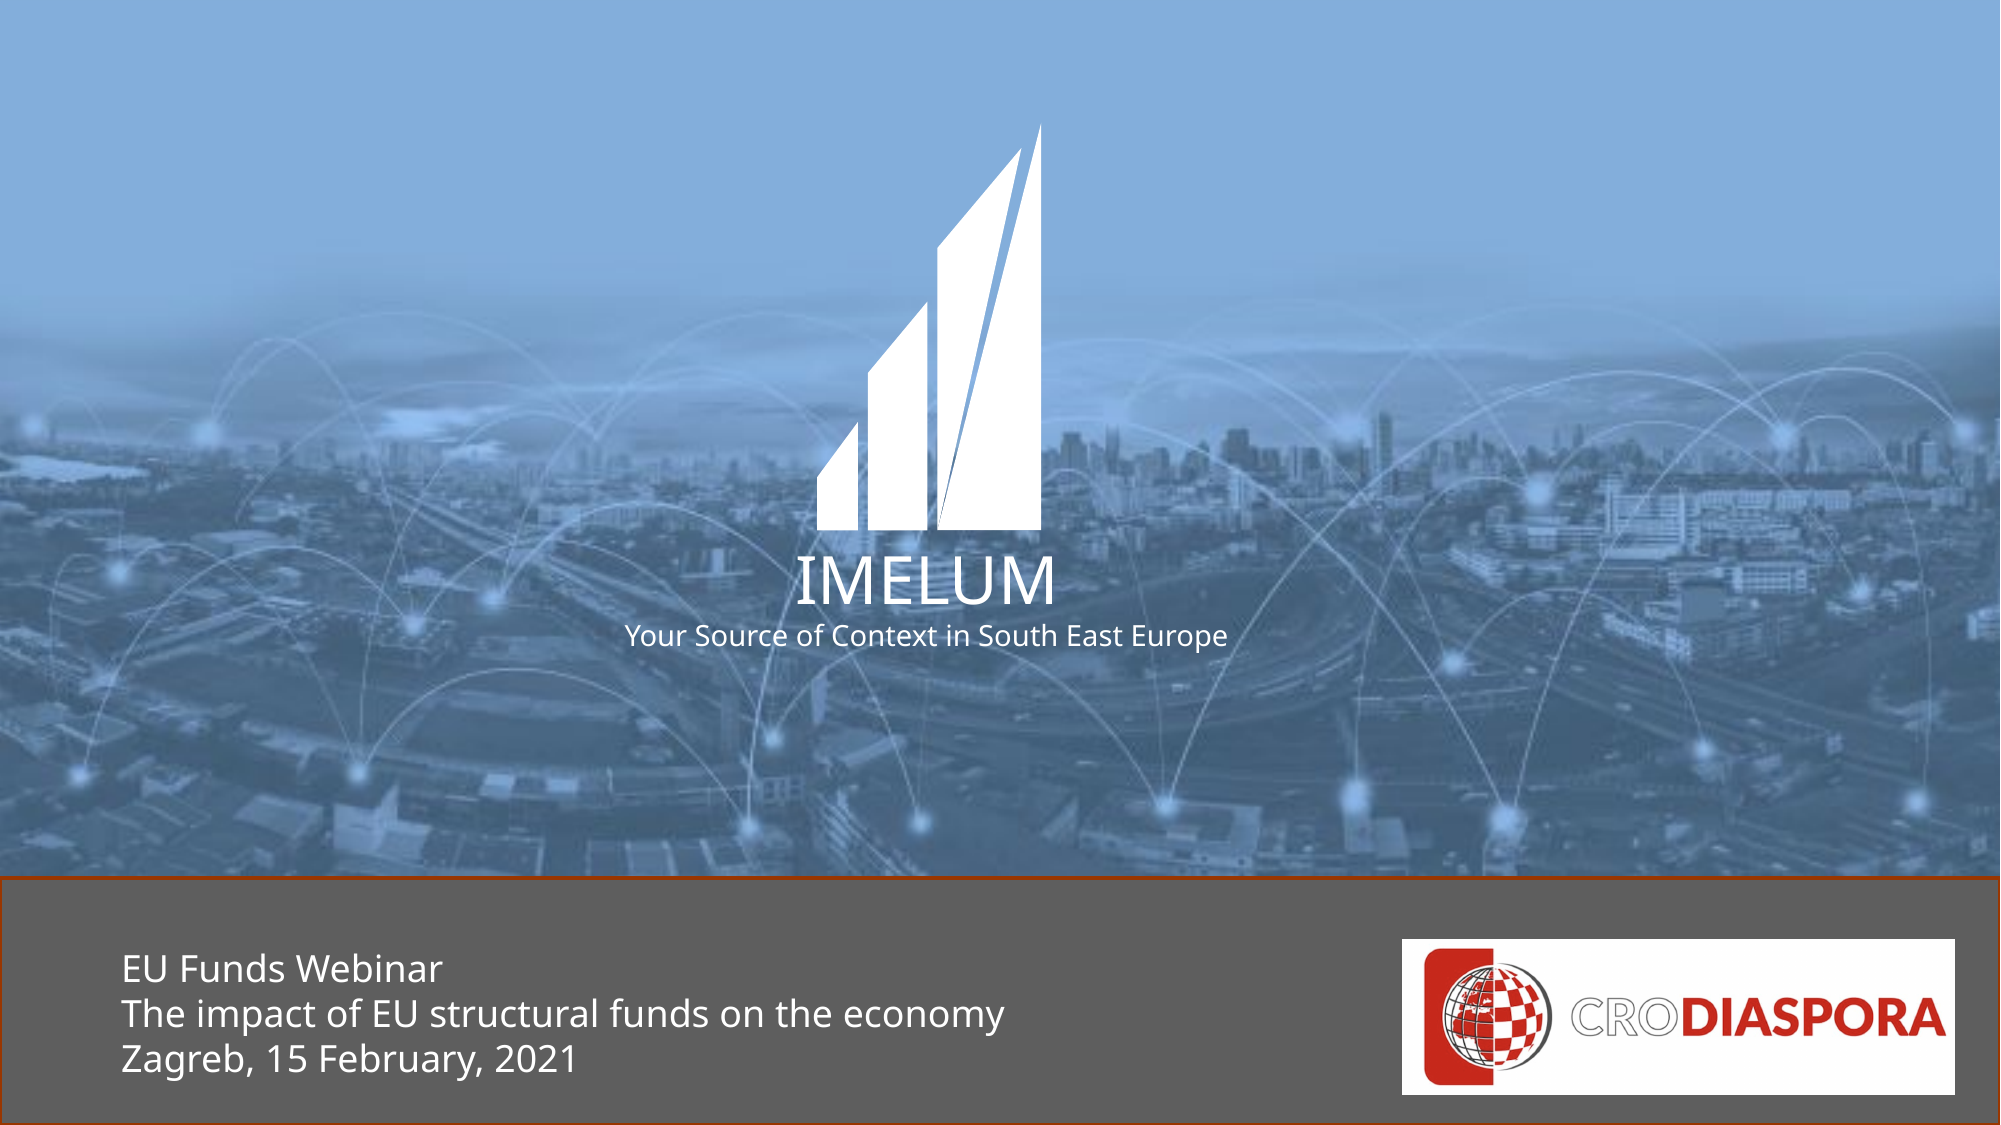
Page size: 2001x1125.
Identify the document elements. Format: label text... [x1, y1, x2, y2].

text_box [0, 890, 2000, 1125]
text_box EU Funds Webinar The impact of EU structural funds on the economy Zagreb, 15 February, 2021 [106, 937, 1252, 1088]
picture [0, 0, 2000, 879]
picture [1402, 939, 1955, 1095]
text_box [816, 122, 1042, 531]
